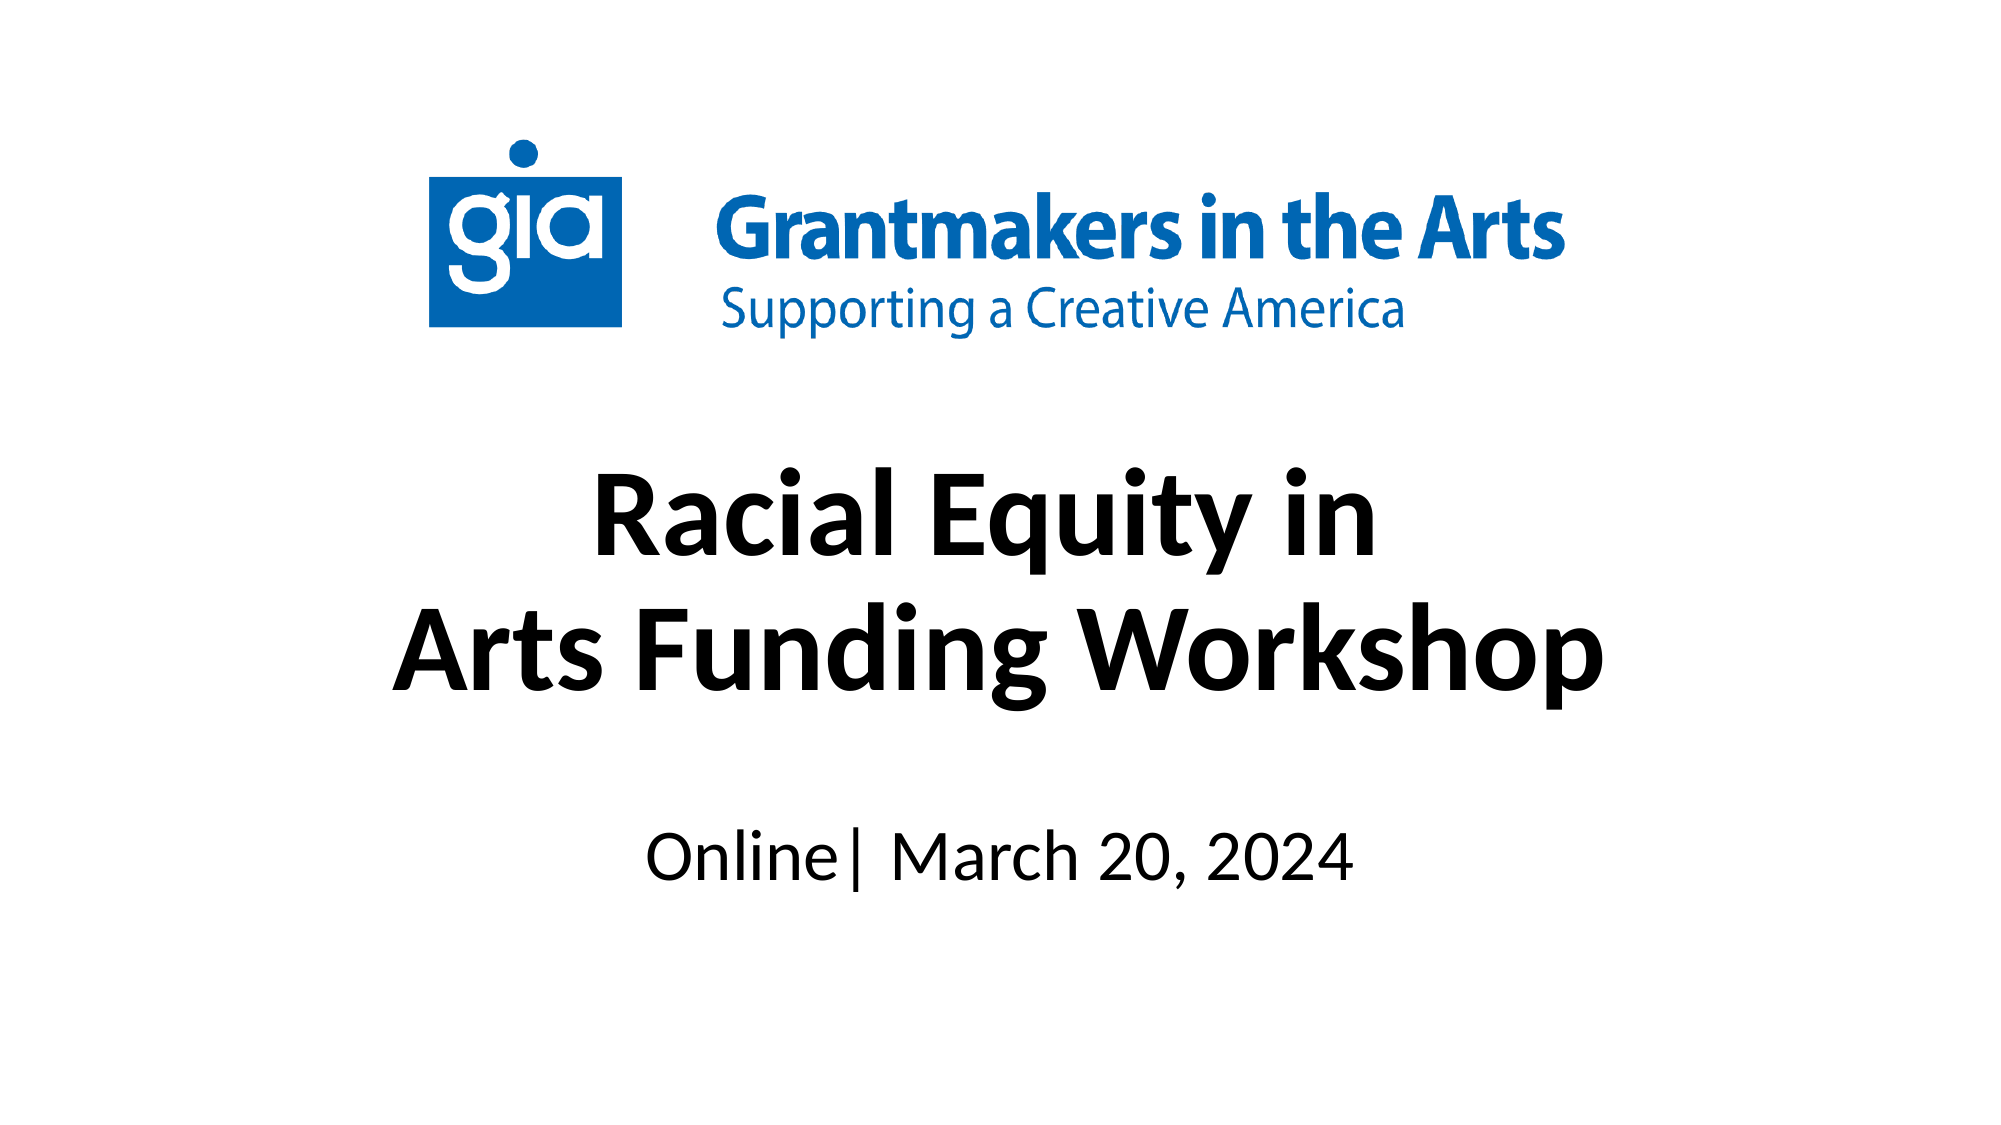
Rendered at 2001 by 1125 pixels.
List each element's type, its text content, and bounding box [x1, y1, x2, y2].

subtitle Racial Equity in Arts Funding Workshop Online| March 20, 2024 [98, 440, 1902, 877]
picture [414, 124, 1586, 340]
